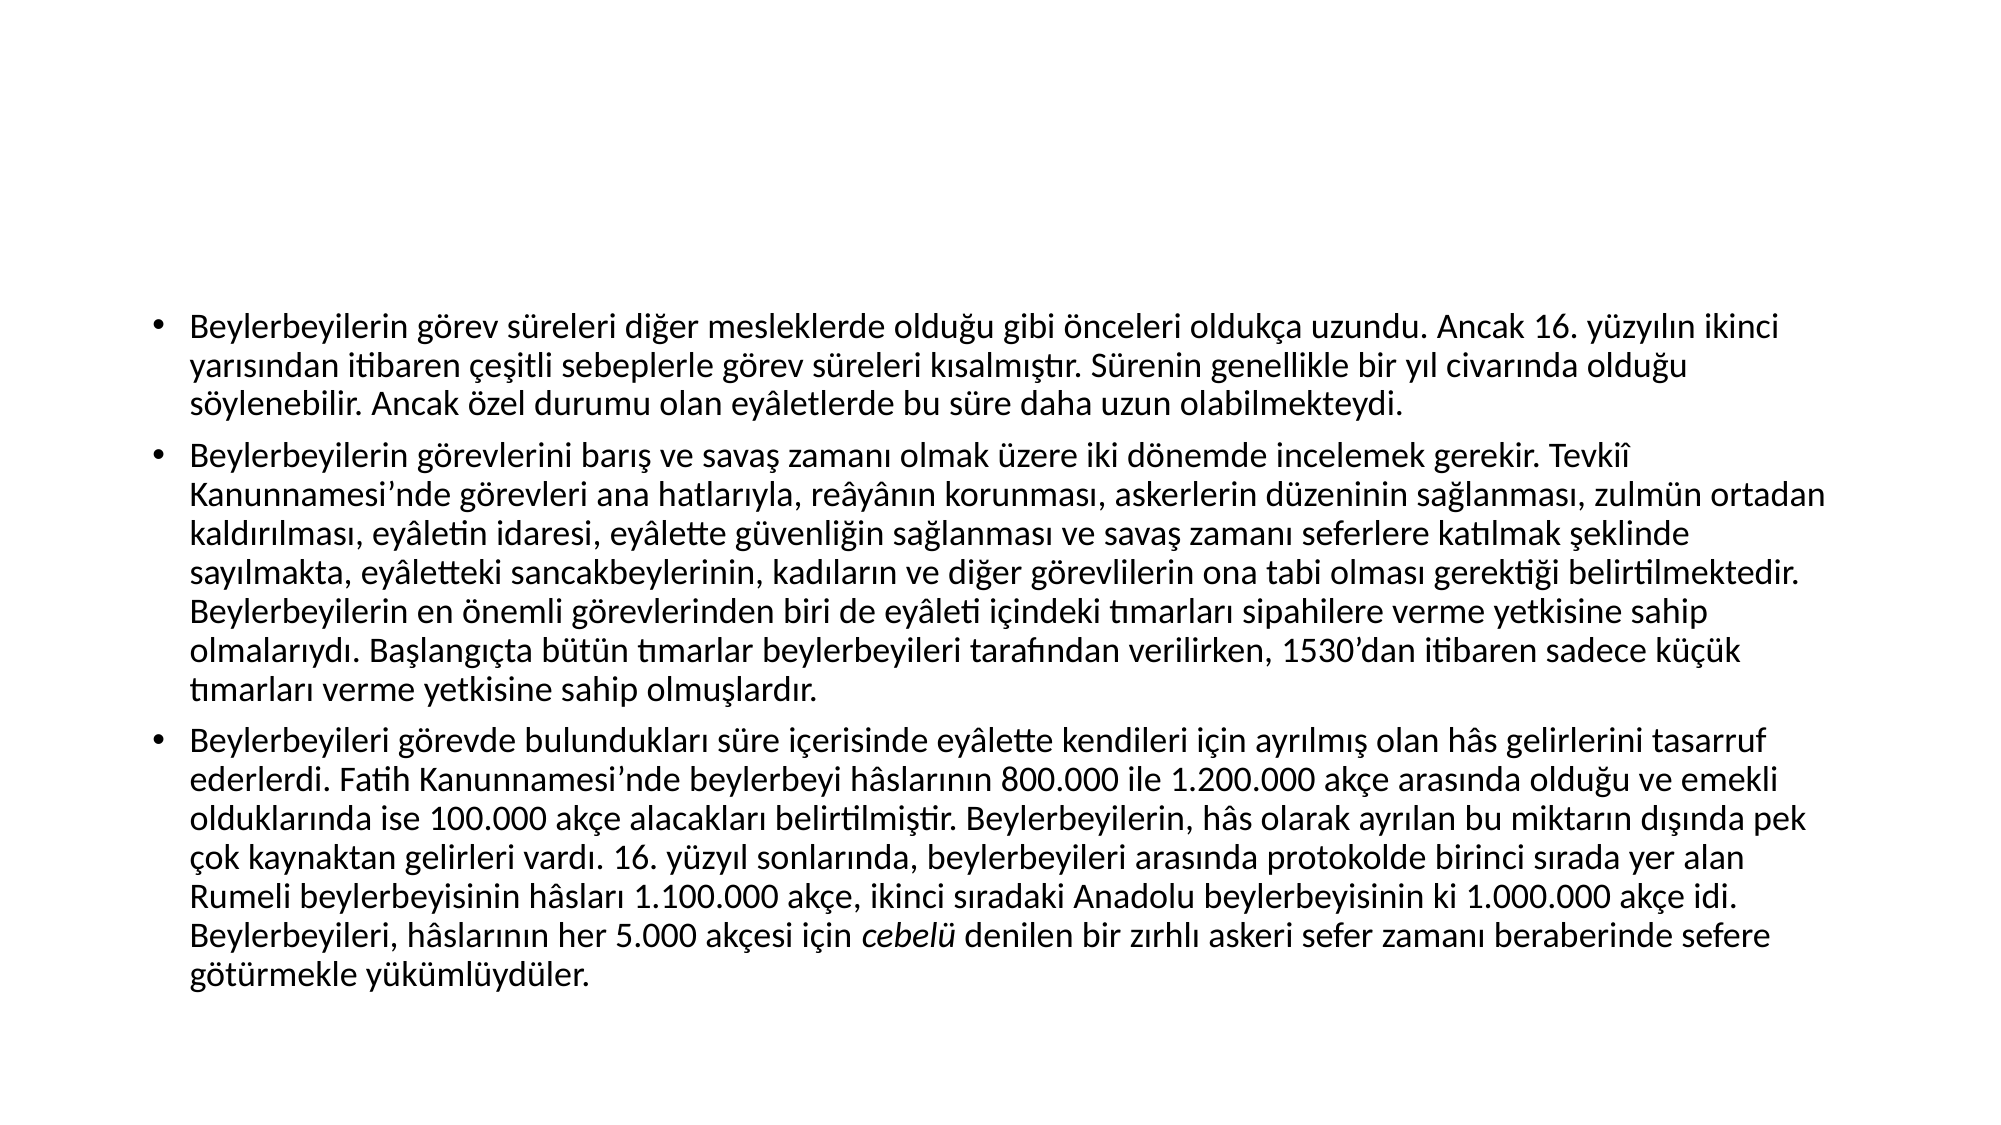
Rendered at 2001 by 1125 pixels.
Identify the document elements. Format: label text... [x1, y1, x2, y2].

list Beylerbeyilerin görev süreleri diğer mesleklerde olduğu gibi önceleri oldukça uzundu. Ancak 16. yüzyılın ikinci yarısından itibaren çeşitli sebeplerle görev süreleri kısalmıştır. Sürenin genellikle bir yıl civarında olduğu söylenebilir. Ancak özel durumu olan eyâletlerde bu süre daha uzun olabilmekteydi. Beylerbeyilerin görevlerini barış ve savaş zamanı olmak üzere iki dönemde incelemek gerekir. Tevkiî Kanunnamesi’nde görevleri ana hatlarıyla, reâyânın korunması, askerlerin düzeninin sağlanması, zulmün ortadan kaldırılması, eyâletin idaresi, eyâlette güvenliğin sağlanması ve savaş zamanı seferlere katılmak şeklinde sayılmakta, eyâletteki sancakbeylerinin, kadıların ve diğer görevlilerin ona tabi olması gerektiği belirtilmektedir. Beylerbeyilerin en önemli görevlerinden biri de eyâleti içindeki tımarları sipahilere verme yetkisine sahip olmalarıydı. Başlangıçta bütün tımarlar beylerbeyileri tarafından verilirken, 1530’dan itibaren sadece küçük tımarları verme yetkisine sahip olmuşlardır. Beylerbeyileri görevde bulundukları süre içerisinde eyâlette kendileri için ayrılmış olan hâs gelirlerini tasarruf ederlerdi. Fatih Kanunnamesi’nde beylerbeyi hâslarının 800.000 ile 1.200.000 akçe arasında olduğu ve emekli olduklarında ise 100.000 akçe alacakları belirtilmiştir. Beylerbeyilerin, hâs olarak ayrılan bu miktarın dışında pek çok kaynaktan gelirleri vardı. 16. yüzyıl sonlarında, beylerbeyileri arasında protokolde birinci sırada yer alan Rumeli beylerbeyisinin hâsları 1.100.000 akçe, ikinci sıradaki Anadolu beylerbeyisinin ki 1.000.000 akçe idi. Beylerbeyileri, hâslarının her 5.000 akçesi için cebelü denilen bir zırhlı askeri sefer zamanı beraberinde sefere götürmekle yükümlüydüler. [137, 299, 1863, 1014]
